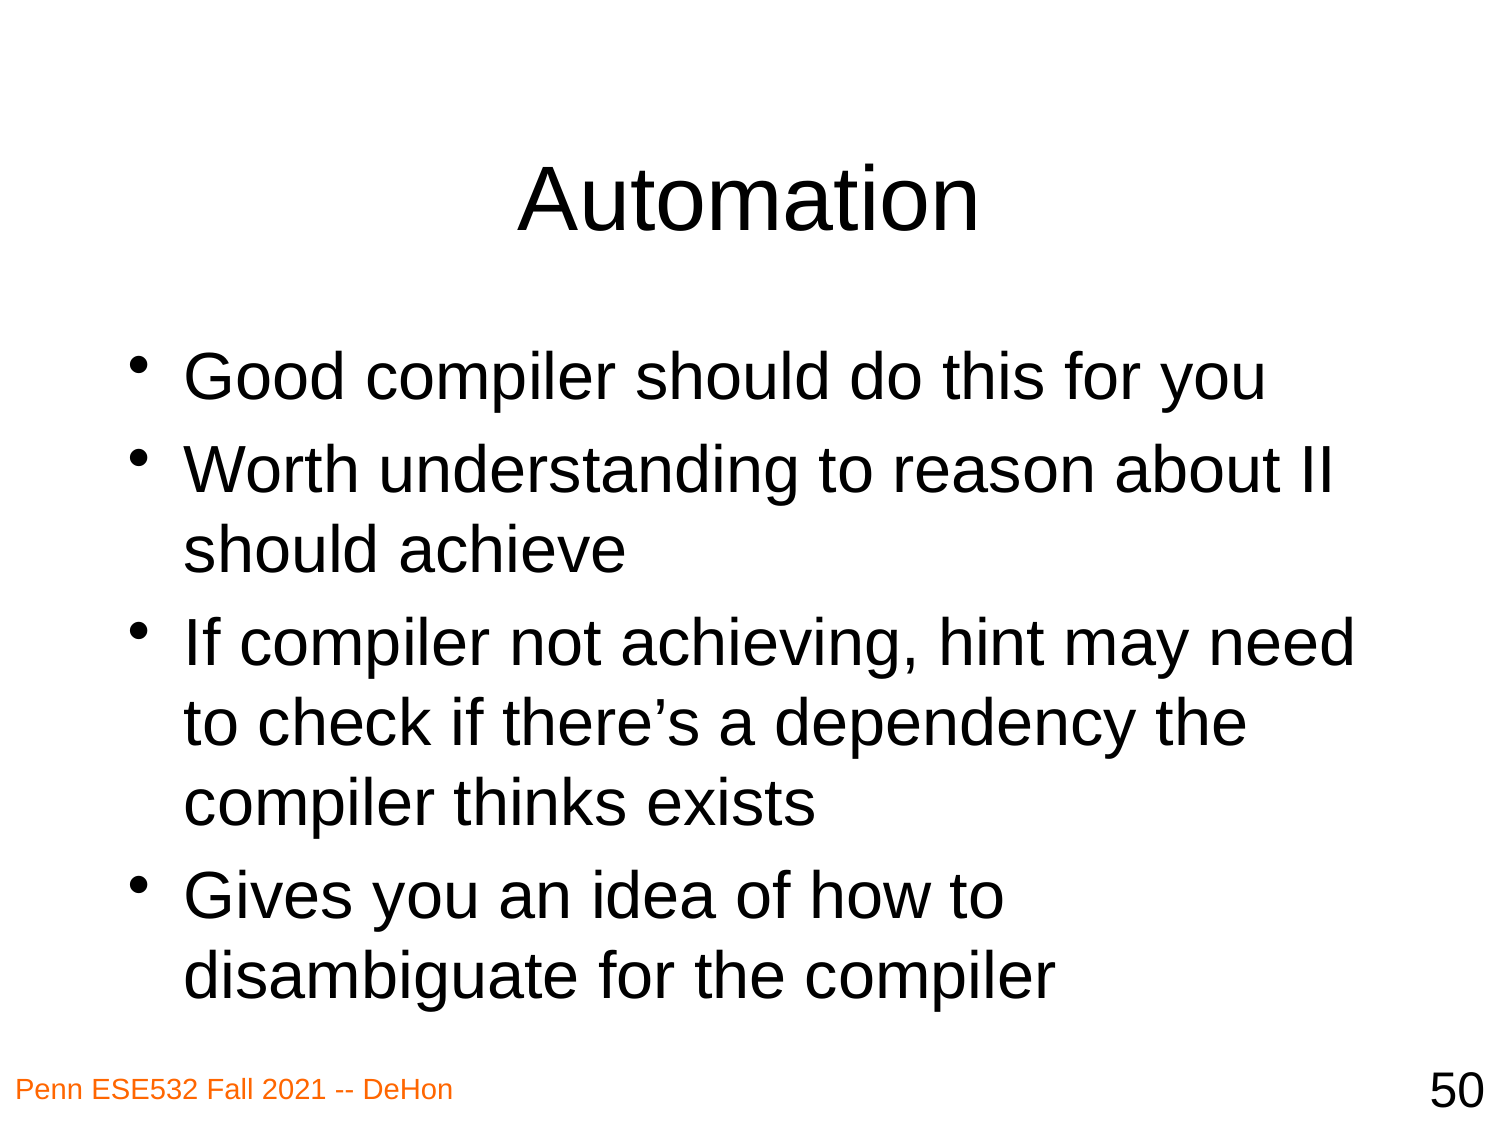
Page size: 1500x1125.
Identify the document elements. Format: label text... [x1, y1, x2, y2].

list Good compiler should do this for you Worth understanding to reason about II should achieve If compiler not achieving, hint may need to check if there’s a dependency the compiler thinks exists Gives you an idea of how to disambiguate for the compiler [112, 324, 1388, 1076]
slide_number 50 [1187, 1049, 1500, 1125]
slide_number Penn ESE532 Fall 2021 -- DeHon [0, 1062, 576, 1125]
title Automation [112, 99, 1388, 288]
